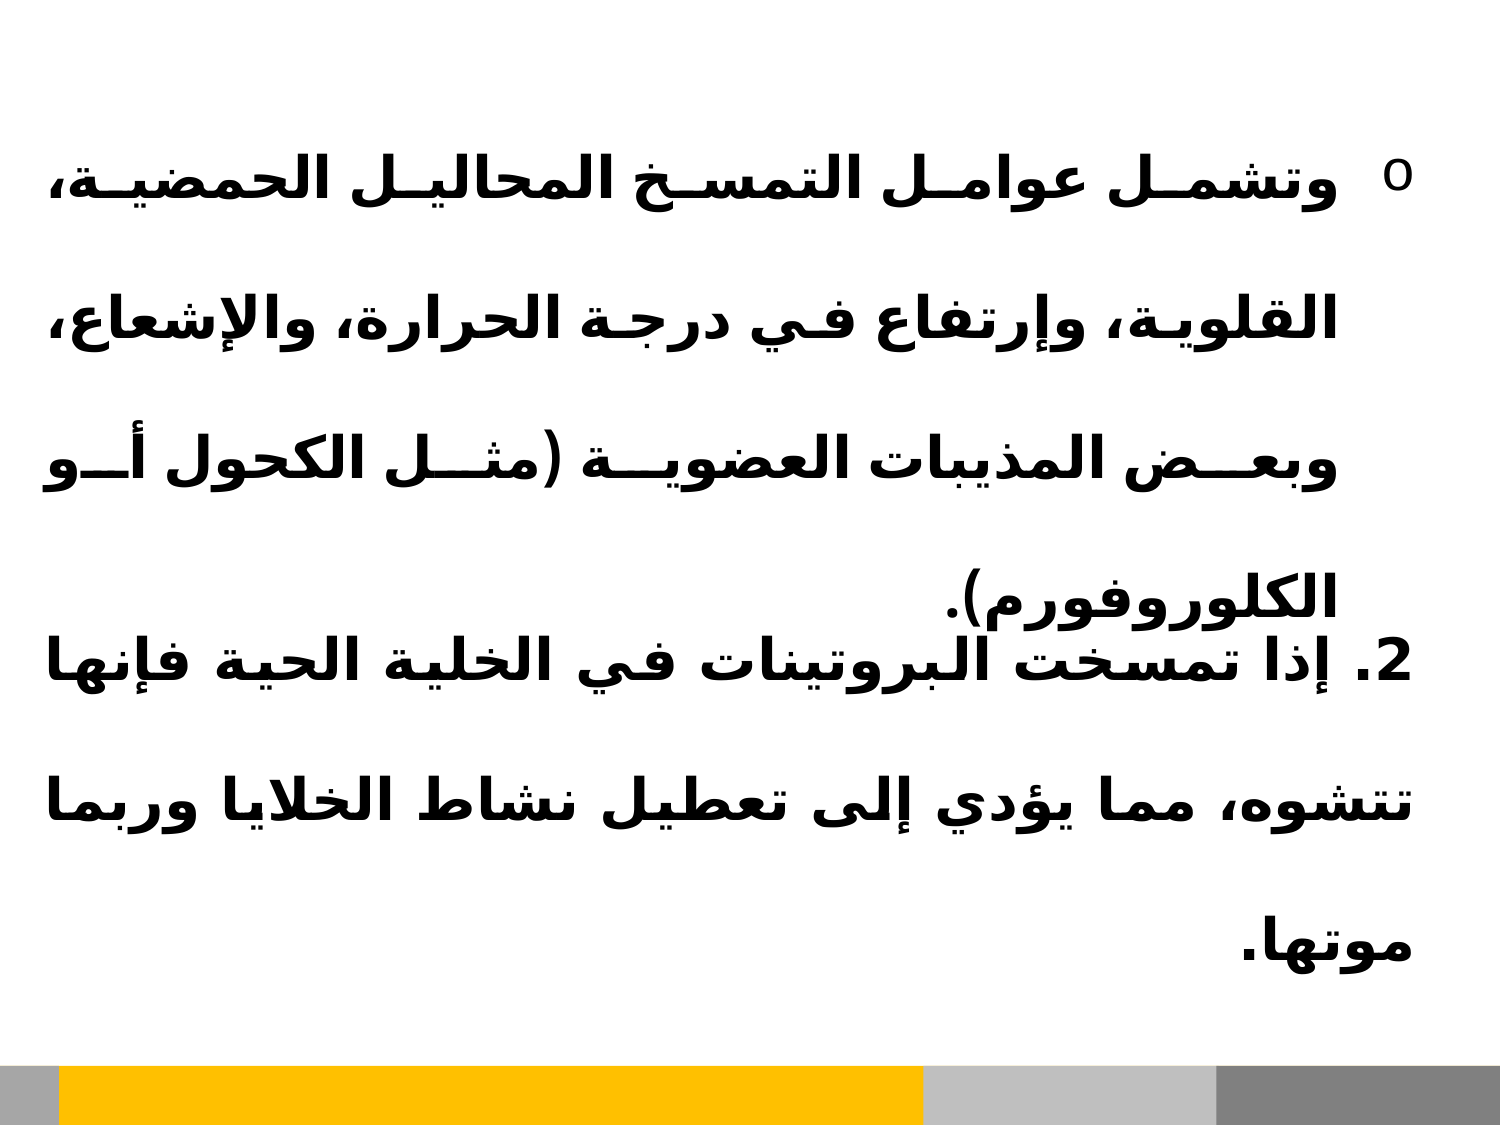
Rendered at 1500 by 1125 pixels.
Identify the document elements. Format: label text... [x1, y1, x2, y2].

text_box [1214, 1064, 1500, 1125]
text_box [61, 1064, 921, 1125]
text_box [0, 1064, 61, 1125]
text_box [921, 1064, 1214, 1125]
text_box 2. إذا تمسخت البروتينات في الخلية الحية فإنها تتشوه، مما يؤدي إلى تعطيل نشاط الخلايا وربما موتها. [30, 544, 1431, 980]
text_box وتشمل عوامل التمسخ المحاليل الحمضية، القلوية، وإرتفاع في درجة الحرارة، والإشعاع، وبعض المذيبات العضوية (مثل الكحول أو الكلوروفورم). [30, 62, 1431, 544]
